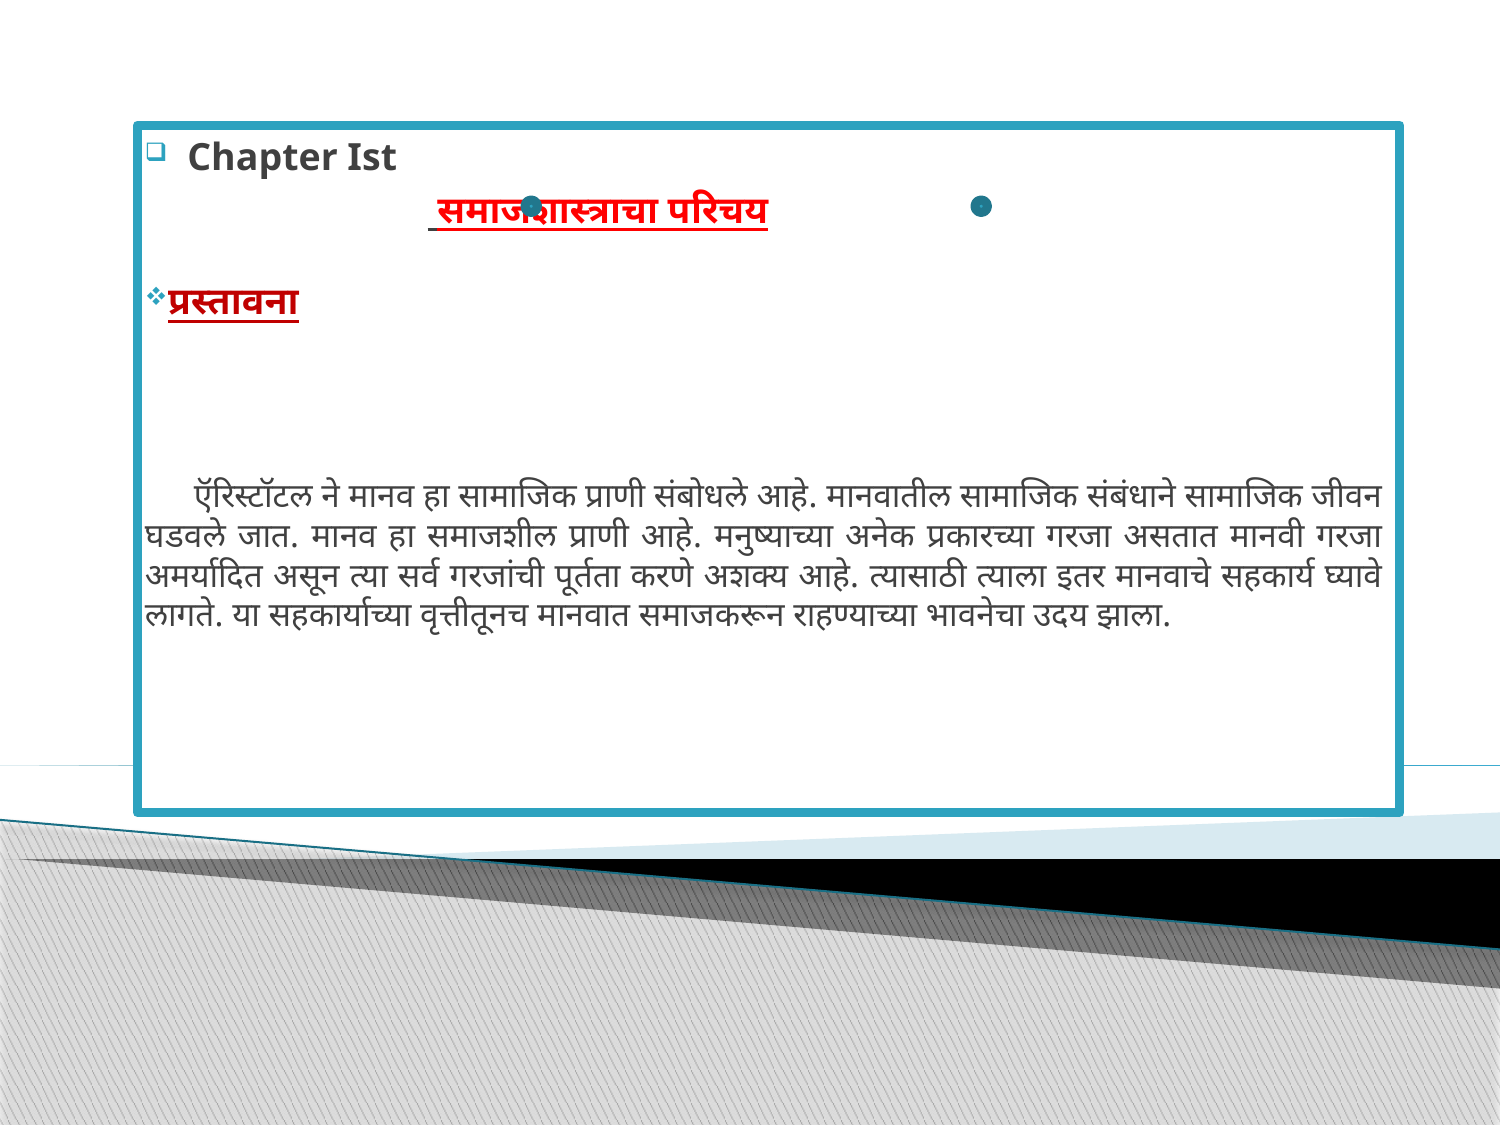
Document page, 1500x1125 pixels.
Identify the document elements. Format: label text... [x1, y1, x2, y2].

picture [5, 859, 1500, 989]
text_box [970, 195, 992, 217]
subtitle Chapter Ist समाजशास्त्राचा परिचय प्रस्तावना ऍरिस्टॉटल ने मानव हा सामाजिक प्राणी संबोधले आहे. मानवातील सामाजिक संबंधाने सामाजिक जीवन घडवले जात. मानव हा समाजशील प्राणी आहे. मनुष्याच्या अनेक प्रकारच्या गरजा असतात मानवी गरजा अमर्यादित असून त्या सर्व गरजांची पूर्तता करणे अशक्य आहे. त्यासाठी त्याला इतर मानवाचे सहकार्य घ्यावे लागते. या सहकार्याच्या वृत्तीतूनच मानवात समाजकरून राहण्याच्या भावनेचा उदय झाला. [133, 121, 1404, 817]
text_box [520, 195, 542, 217]
